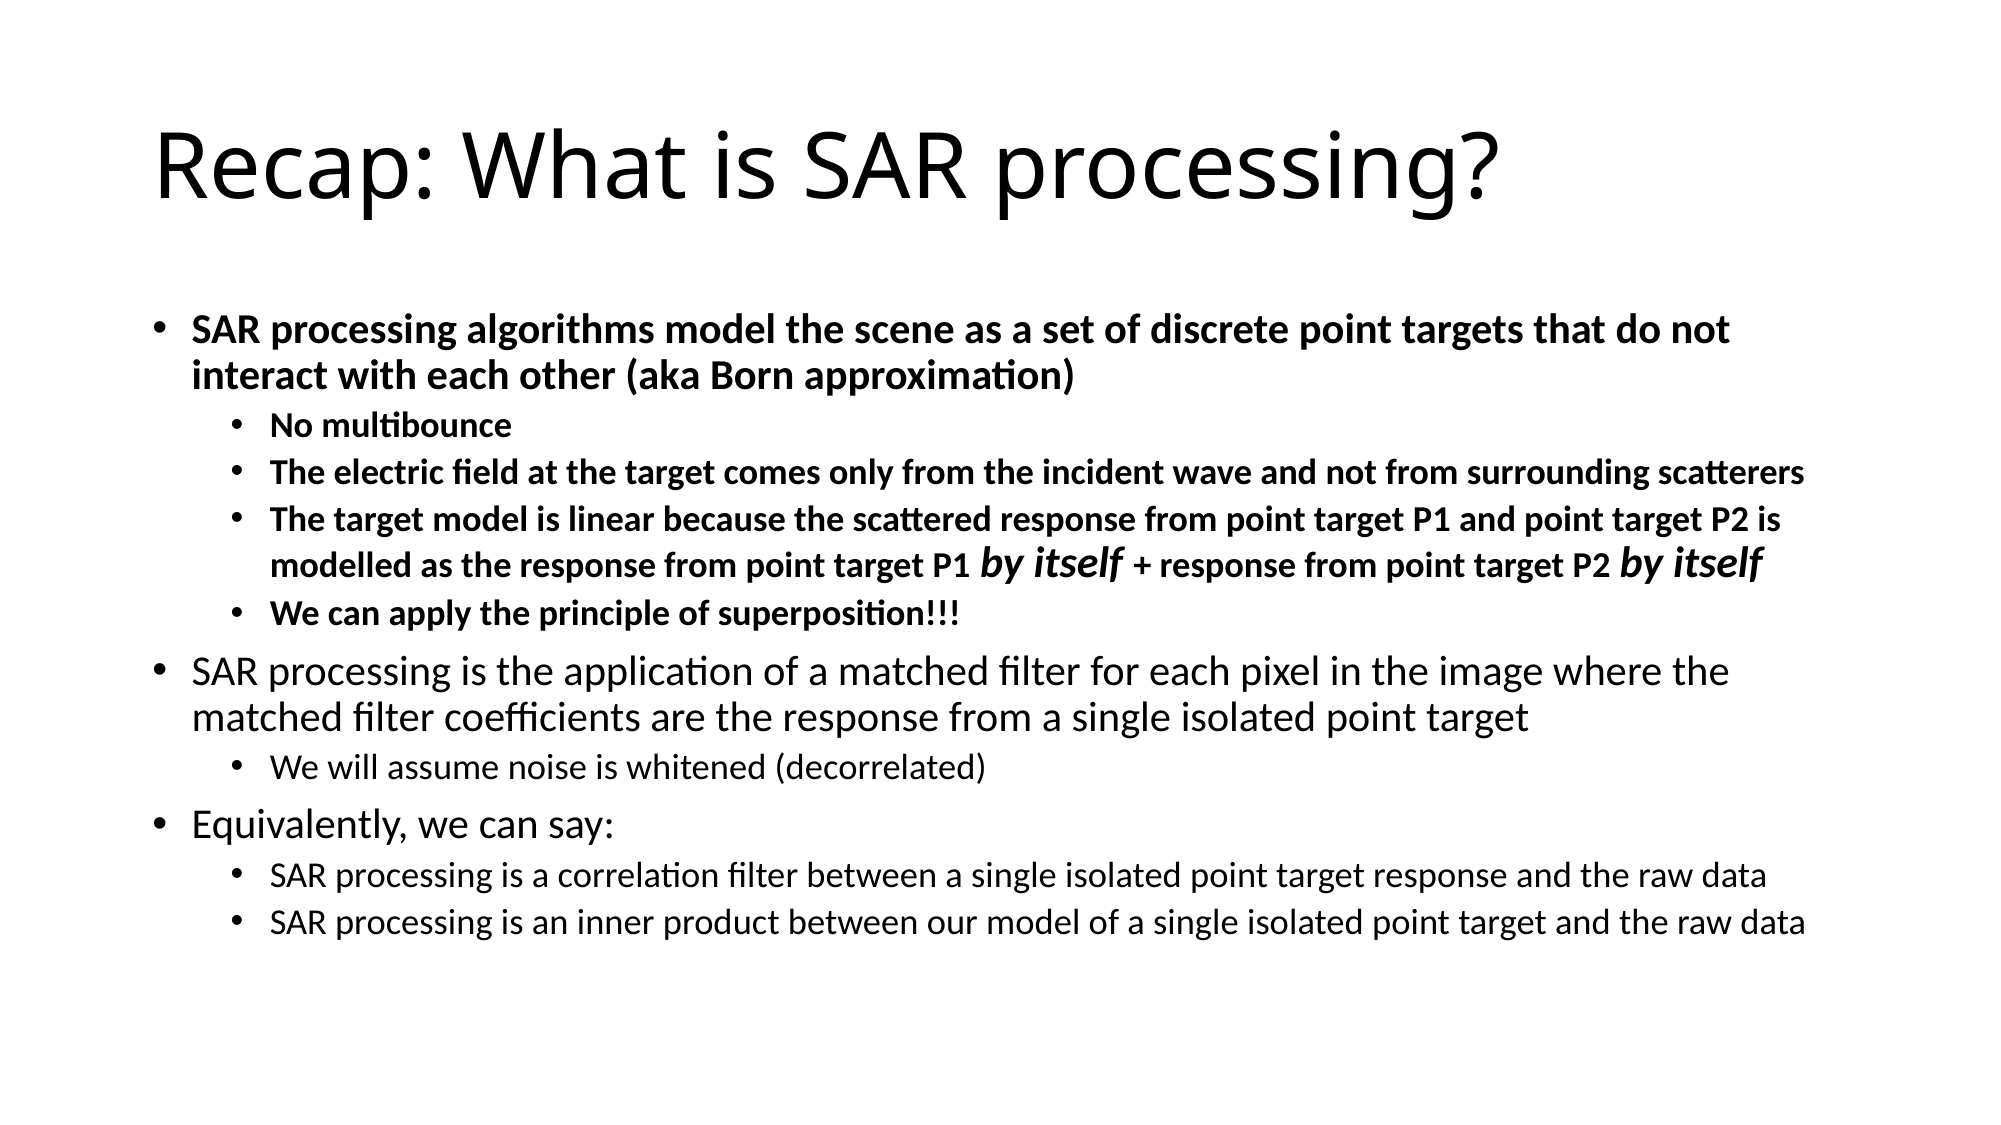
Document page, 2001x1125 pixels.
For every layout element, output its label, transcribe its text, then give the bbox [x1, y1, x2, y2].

list SAR processing algorithms model the scene as a set of discrete point targets that do not interact with each other (aka Born approximation) No multibounce The electric field at the target comes only from the incident wave and not from surrounding scatterers The target model is linear because the scattered response from point target P1 and point target P2 is modelled as the response from point target P1 by itself + response from point target P2 by itself We can apply the principle of superposition!!! SAR processing is the application of a matched filter for each pixel in the image where the matched filter coefficients are the response from a single isolated point target We will assume noise is whitened (decorrelated) Equivalently, we can say: SAR processing is a correlation filter between a single isolated point target response and the raw data SAR processing is an inner product between our model of a single isolated point target and the raw data [137, 299, 1863, 1014]
title Recap: What is SAR processing? [137, 59, 1863, 278]
